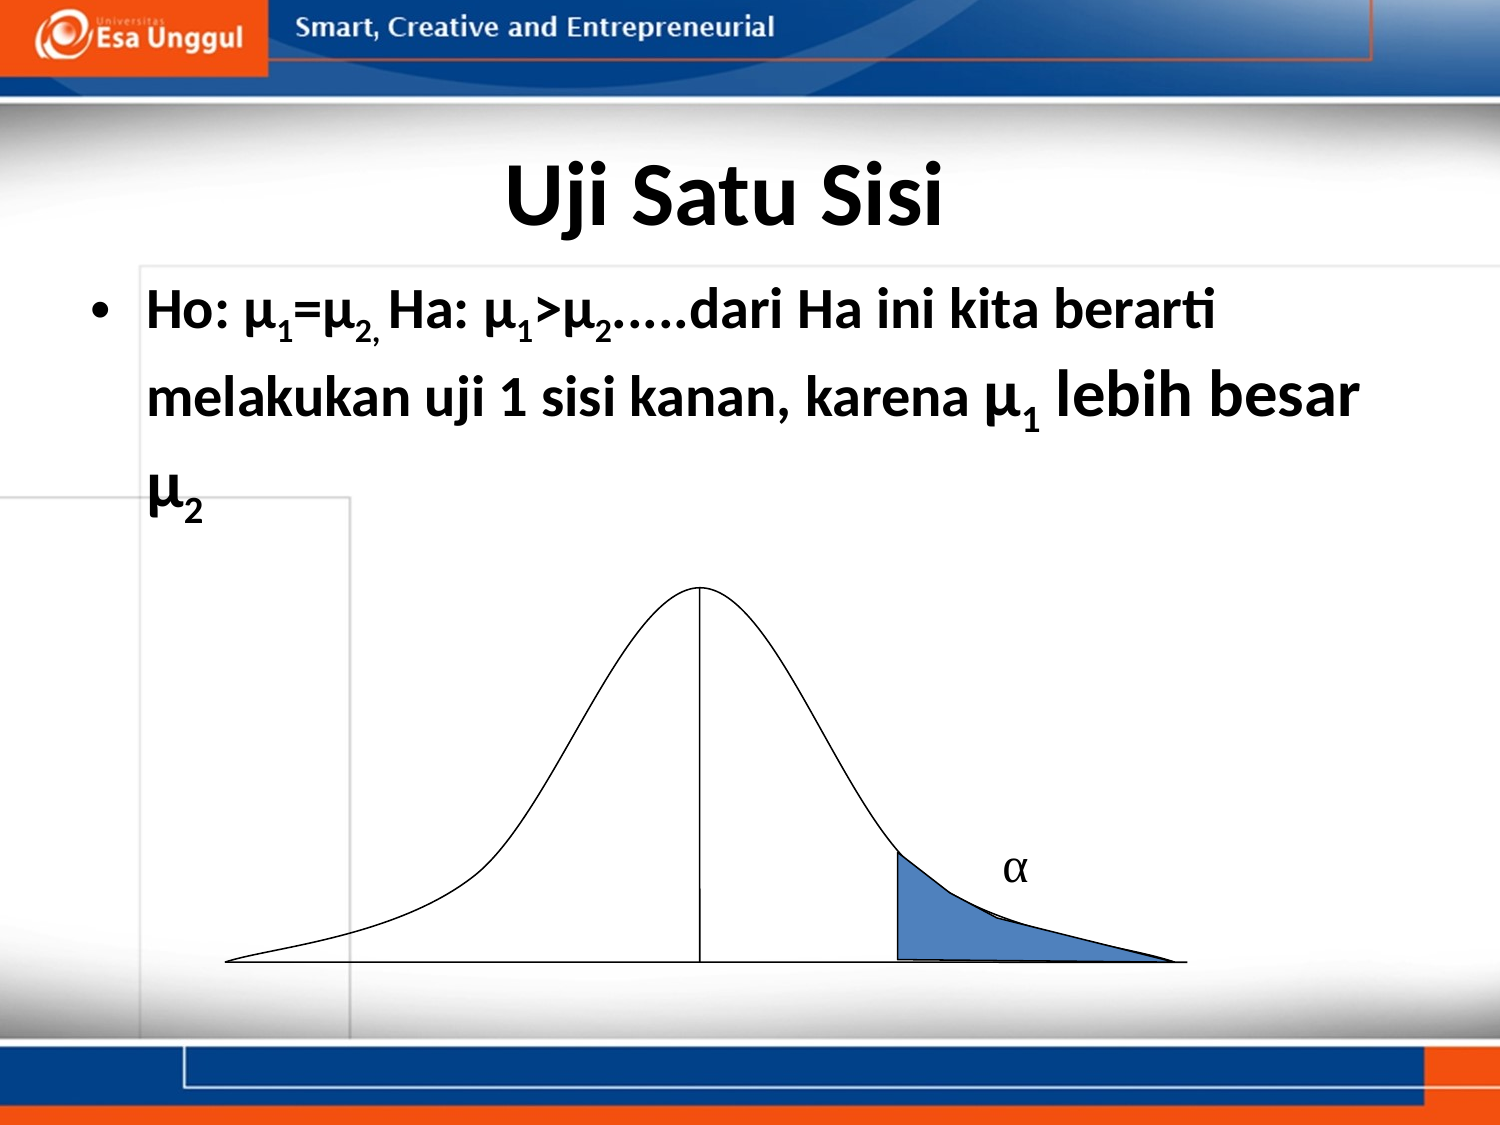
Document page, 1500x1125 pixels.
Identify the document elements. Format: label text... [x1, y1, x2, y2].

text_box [224, 587, 1188, 963]
picture [0, 0, 1500, 1125]
title Uji Satu Sisi [50, 75, 1400, 303]
list Ho: μ1=μ2, Ha: μ1>μ2.....dari Ha ini kita berarti melakukan uji 1 sisi kanan, karena μ1 lebih besar μ2 [75, 262, 1425, 1005]
